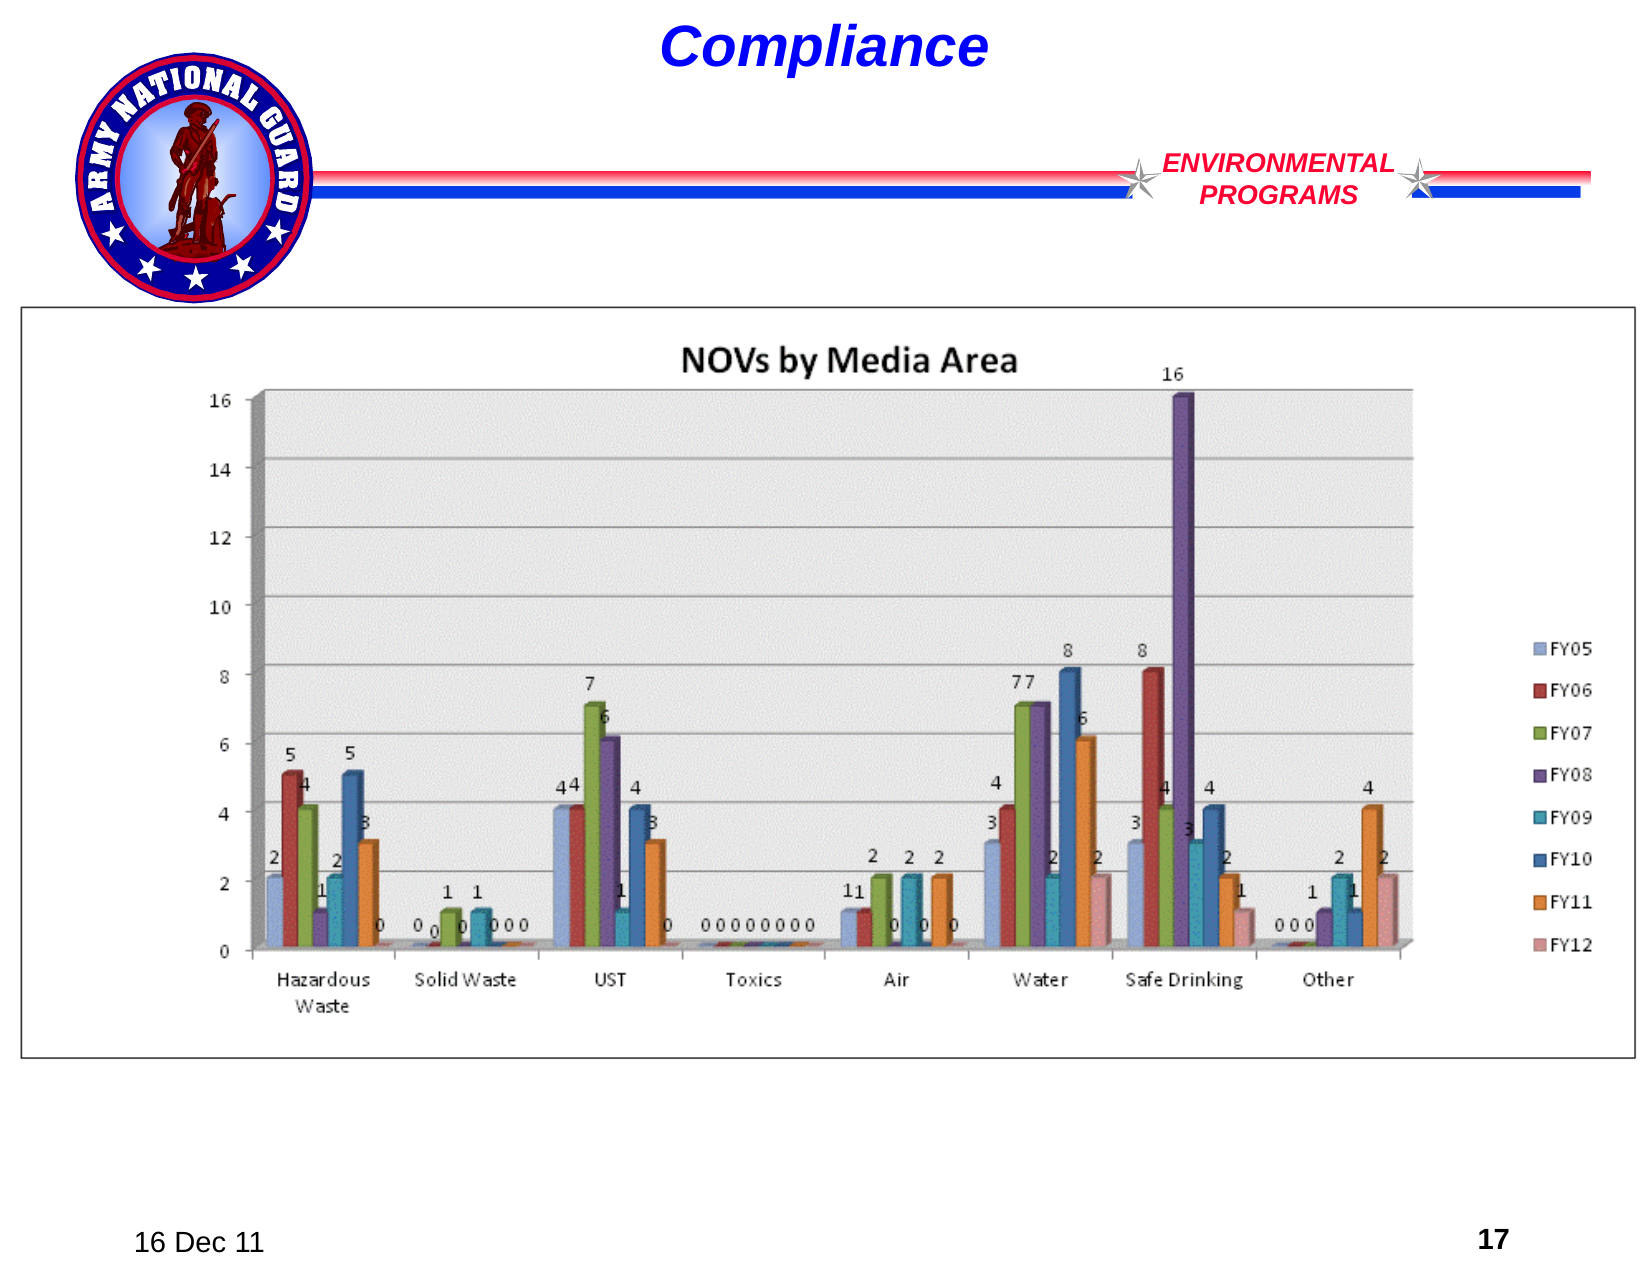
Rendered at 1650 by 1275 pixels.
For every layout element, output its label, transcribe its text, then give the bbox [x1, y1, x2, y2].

picture [19, 305, 1639, 1062]
title Compliance [82, 0, 1568, 213]
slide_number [118, 1215, 457, 1275]
slide_number 17 [1186, 1211, 1526, 1275]
